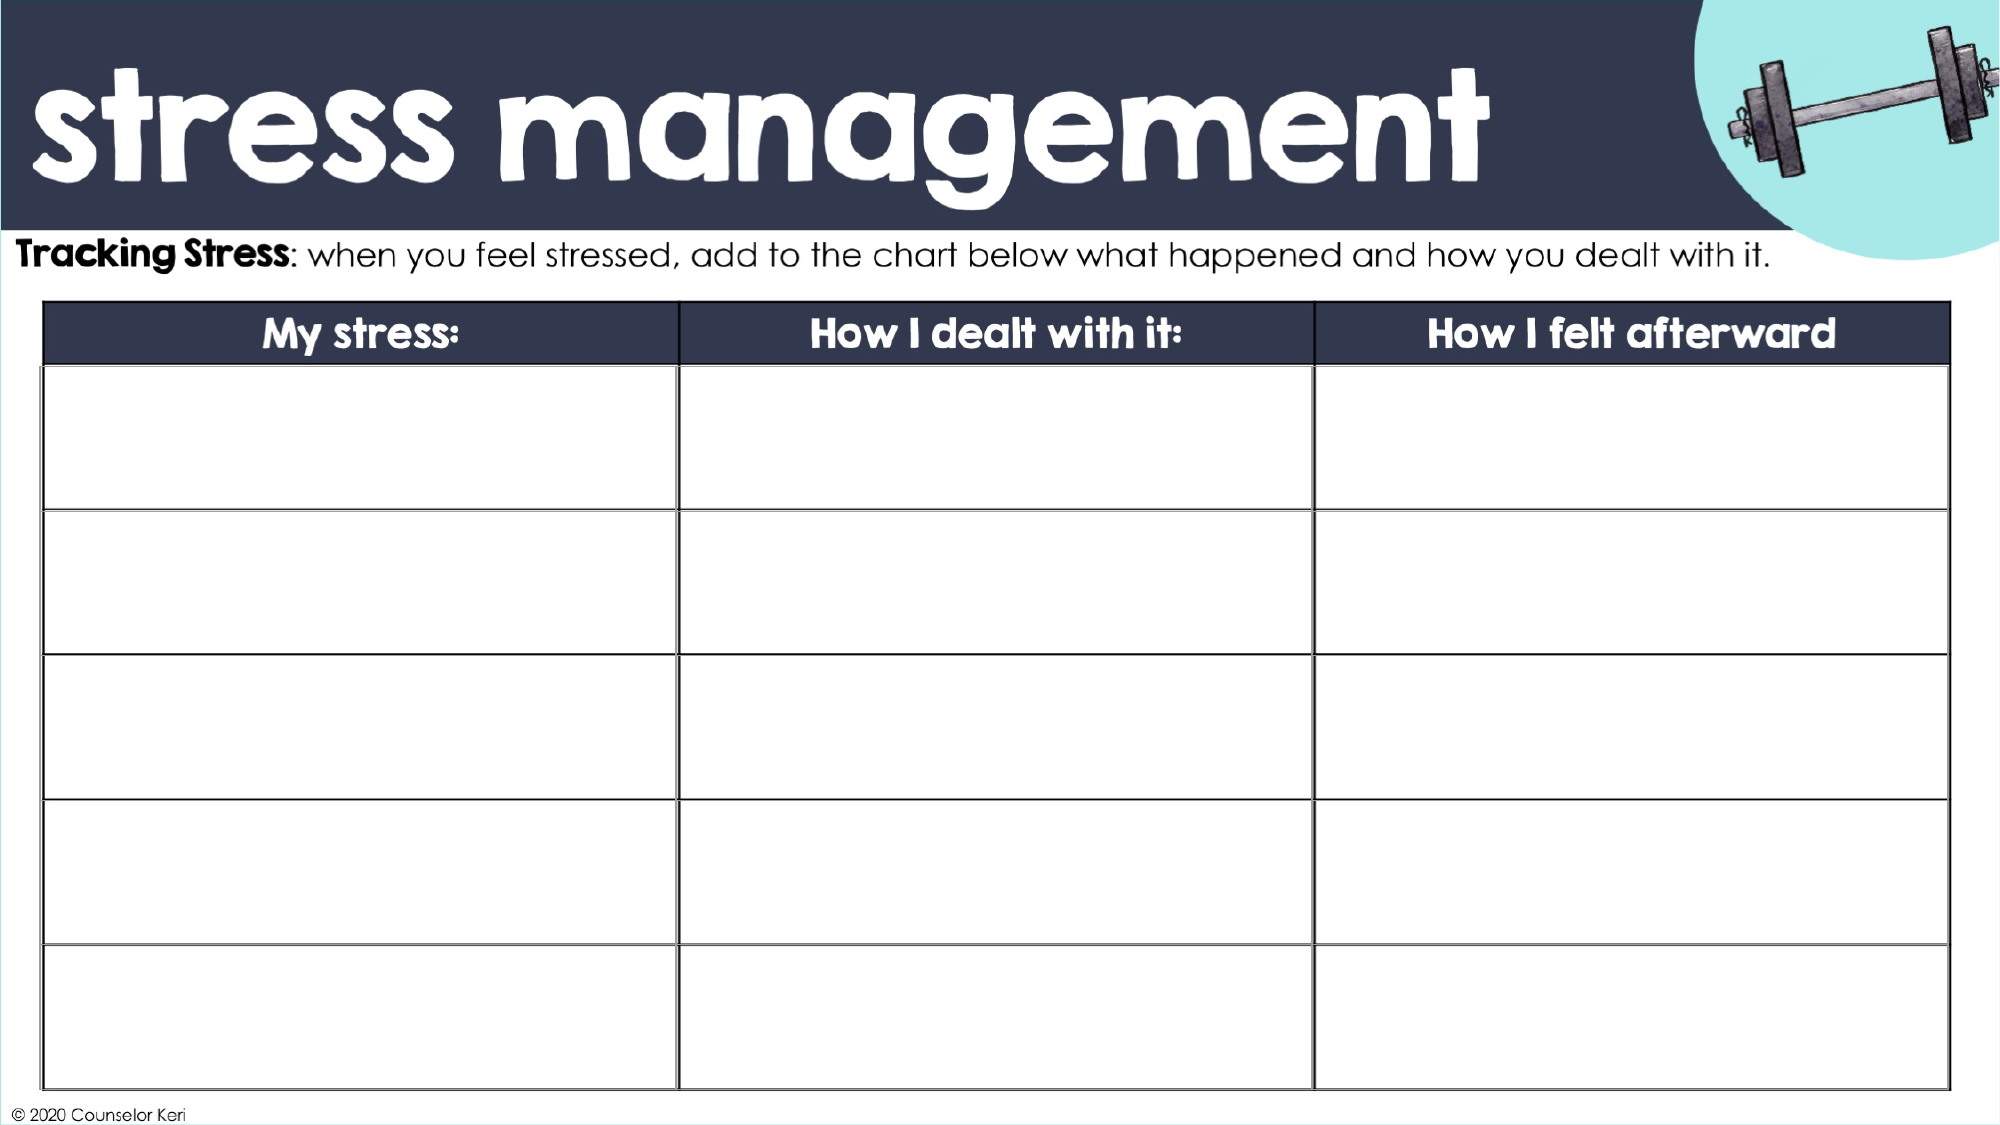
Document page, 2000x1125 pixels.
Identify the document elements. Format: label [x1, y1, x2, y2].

table_cell [677, 656, 1311, 800]
table_cell [677, 945, 1311, 1089]
table_cell [41, 801, 675, 944]
table_cell [1313, 945, 1947, 1089]
table_cell [1313, 512, 1947, 655]
table_cell [1313, 801, 1947, 944]
table_cell [1313, 656, 1947, 800]
table_cell [41, 945, 675, 1089]
table_header [41, 367, 675, 511]
table_cell [677, 512, 1311, 655]
table_cell [41, 656, 675, 800]
table_cell [41, 512, 675, 655]
table_header [677, 367, 1311, 511]
table_header [1313, 367, 1947, 511]
table_cell [677, 801, 1311, 944]
picture [0, 0, 2000, 1125]
